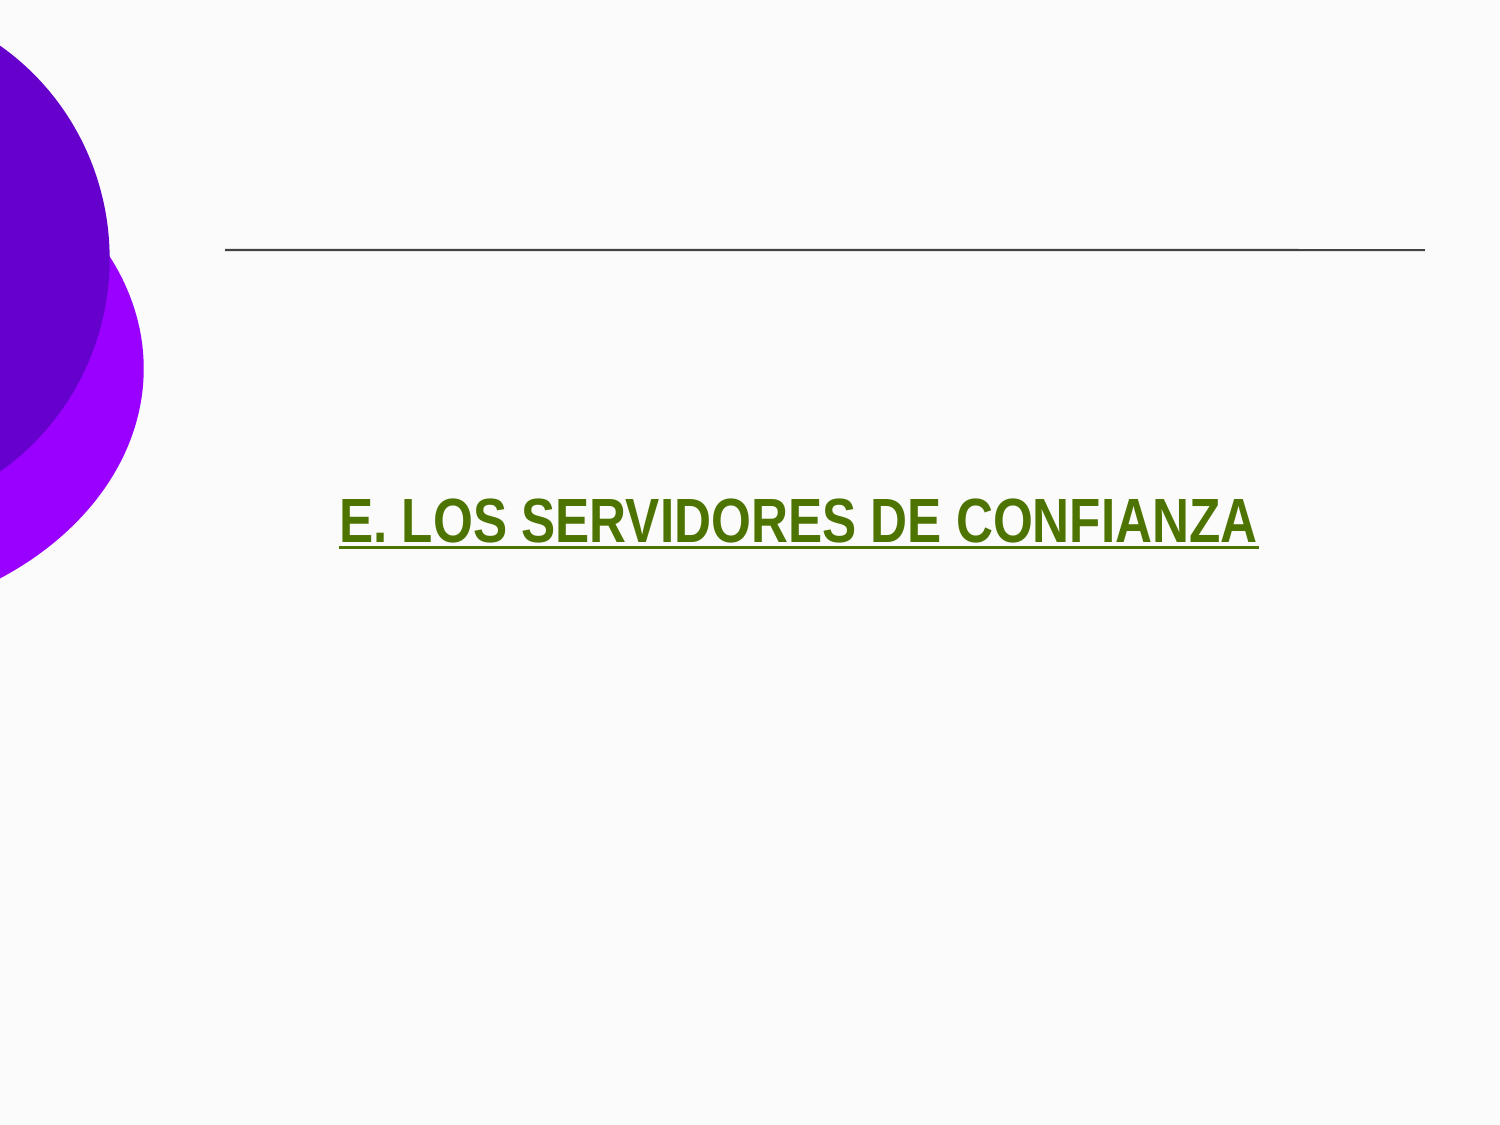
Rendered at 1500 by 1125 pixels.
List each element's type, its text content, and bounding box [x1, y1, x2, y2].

title E. LOS SERVIDORES DE CONFIANZA [198, 374, 1400, 563]
